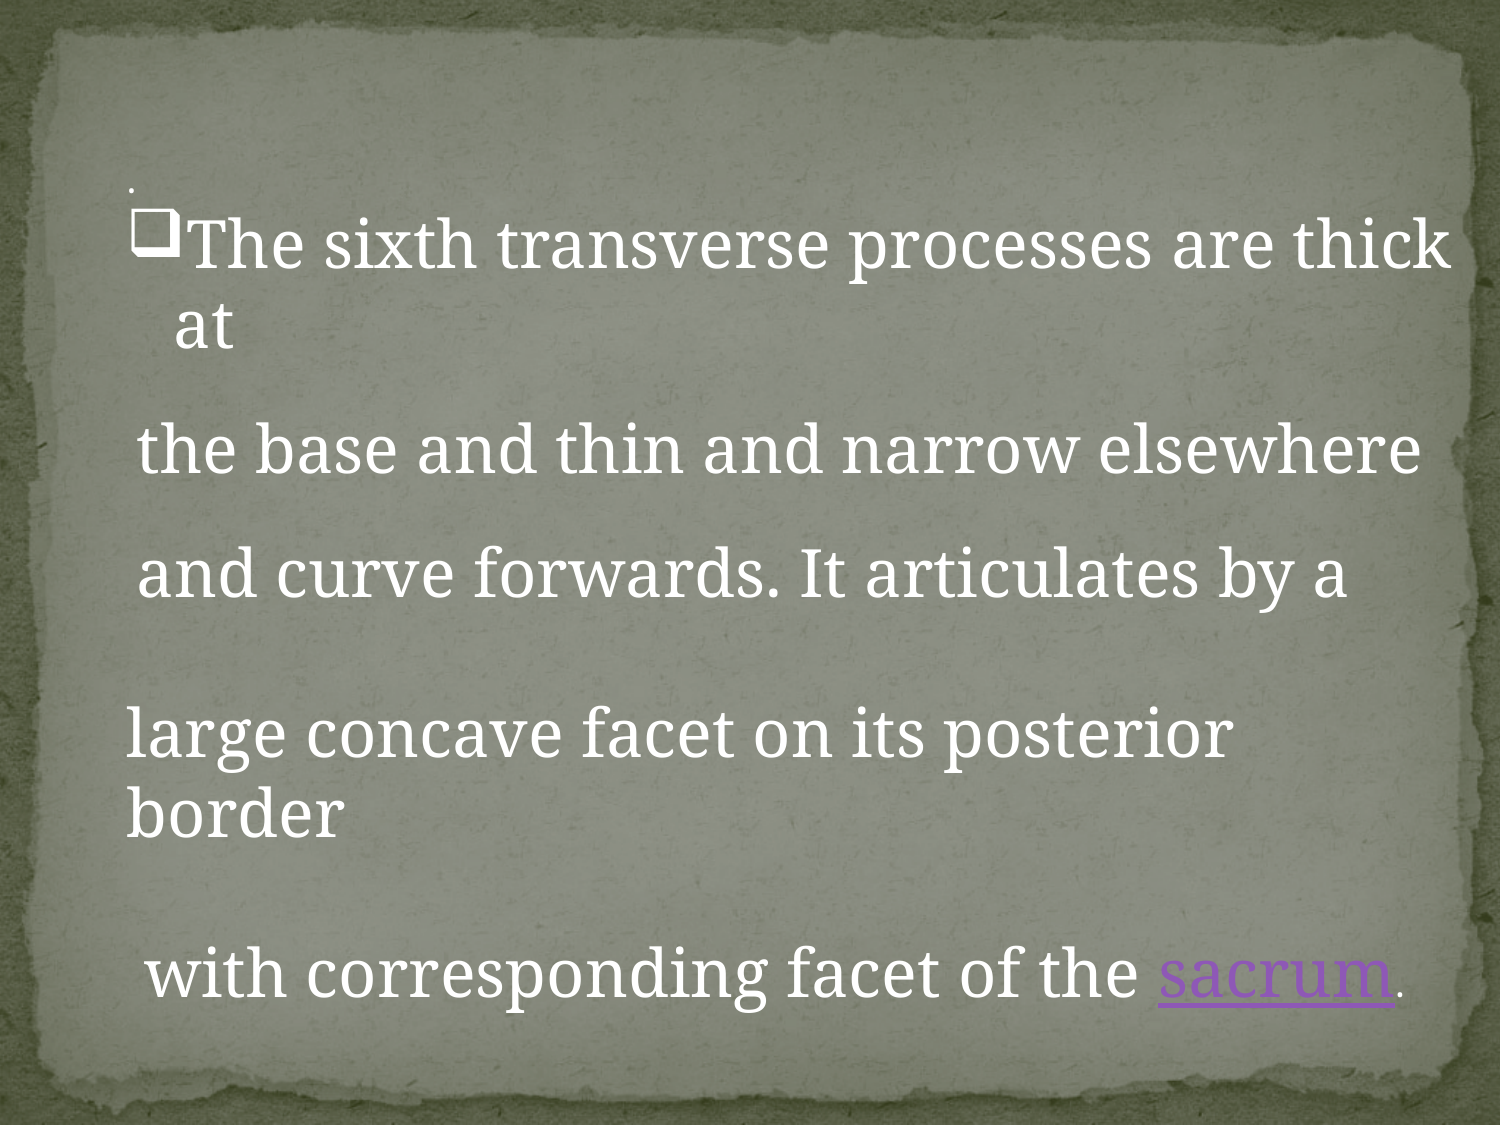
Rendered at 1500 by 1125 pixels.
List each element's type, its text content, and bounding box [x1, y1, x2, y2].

text_box . The sixth transverse processes are thick at the base and thin and narrow elsewhere and curve forwards. It articulates by a large concave facet on its posterior border with corresponding facet of the sacrum. [112, 149, 1471, 1030]
